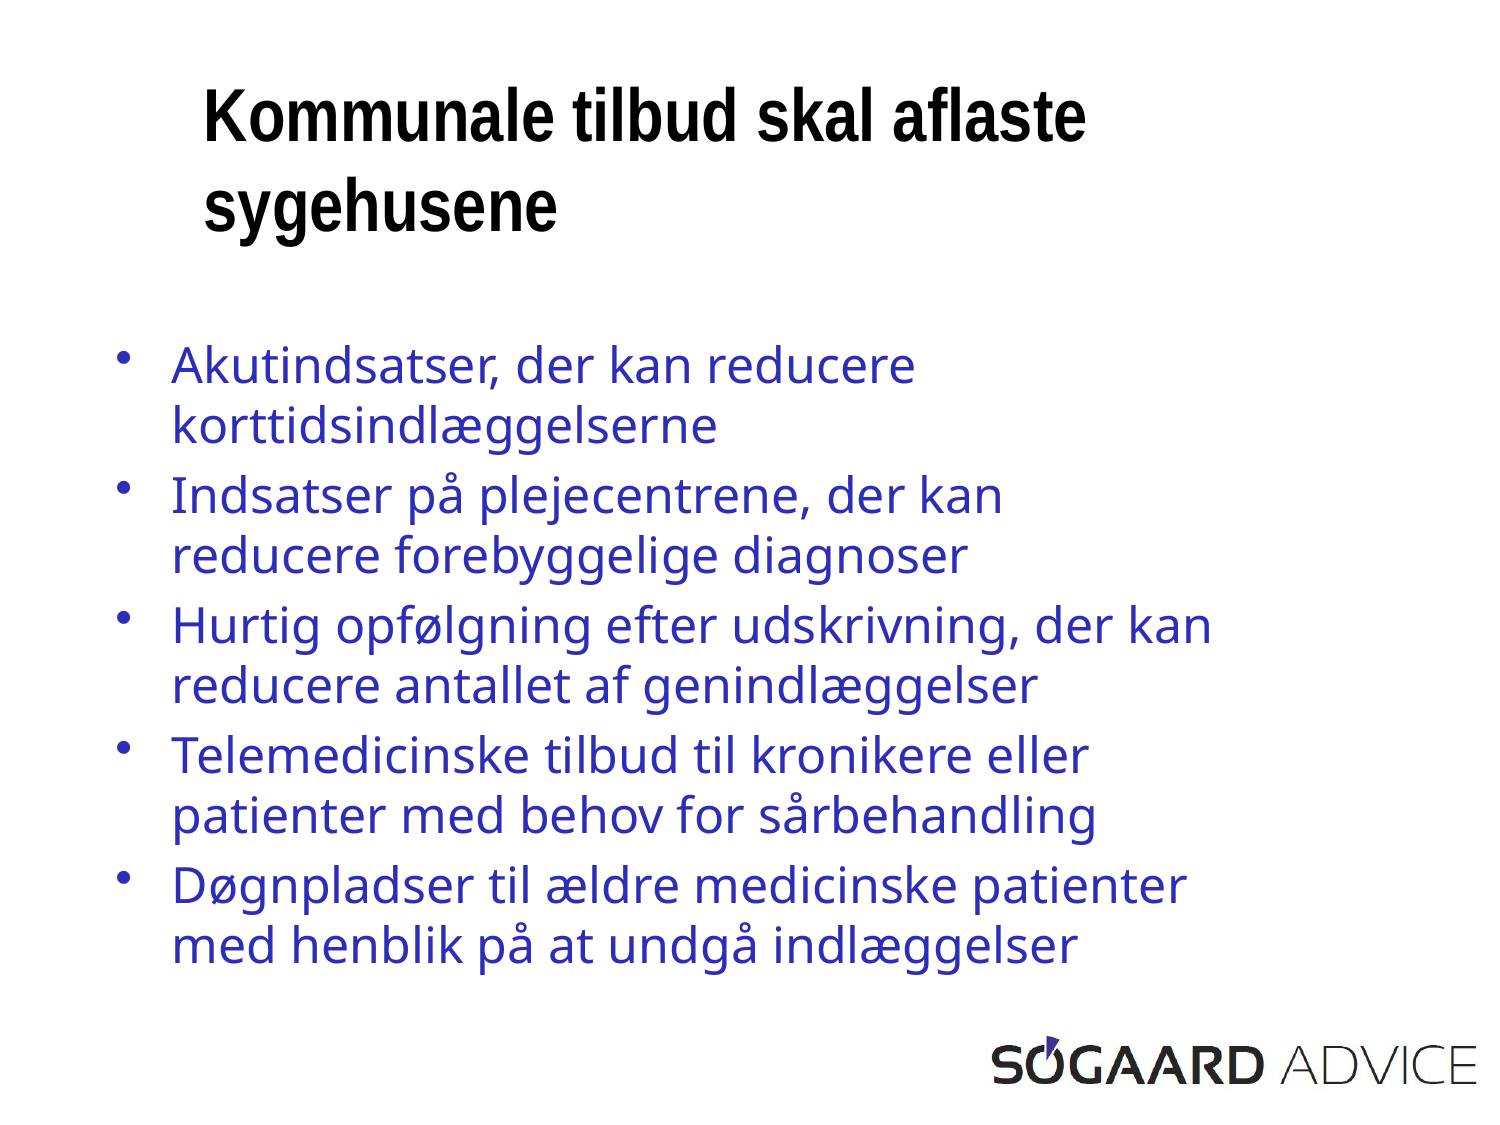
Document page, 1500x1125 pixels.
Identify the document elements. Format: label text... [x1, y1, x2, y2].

list Akutindsatser, der kan reducere korttidsindlæggelserne Indsatser på plejecentrene, der kan reducere forebyggelige diagnoser Hurtig opfølgning efter udskrivning, der kan reducere antallet af genindlæggelser Telemedicinske tilbud til kronikere eller patienter med behov for sårbehandling Døgnpladser til ældre medicinske patienter med henblik på at undgå indlæggelser [100, 326, 1237, 852]
picture [986, 1020, 1500, 1106]
title Kommunale tilbud skal aflaste sygehusene [188, 81, 1325, 232]
